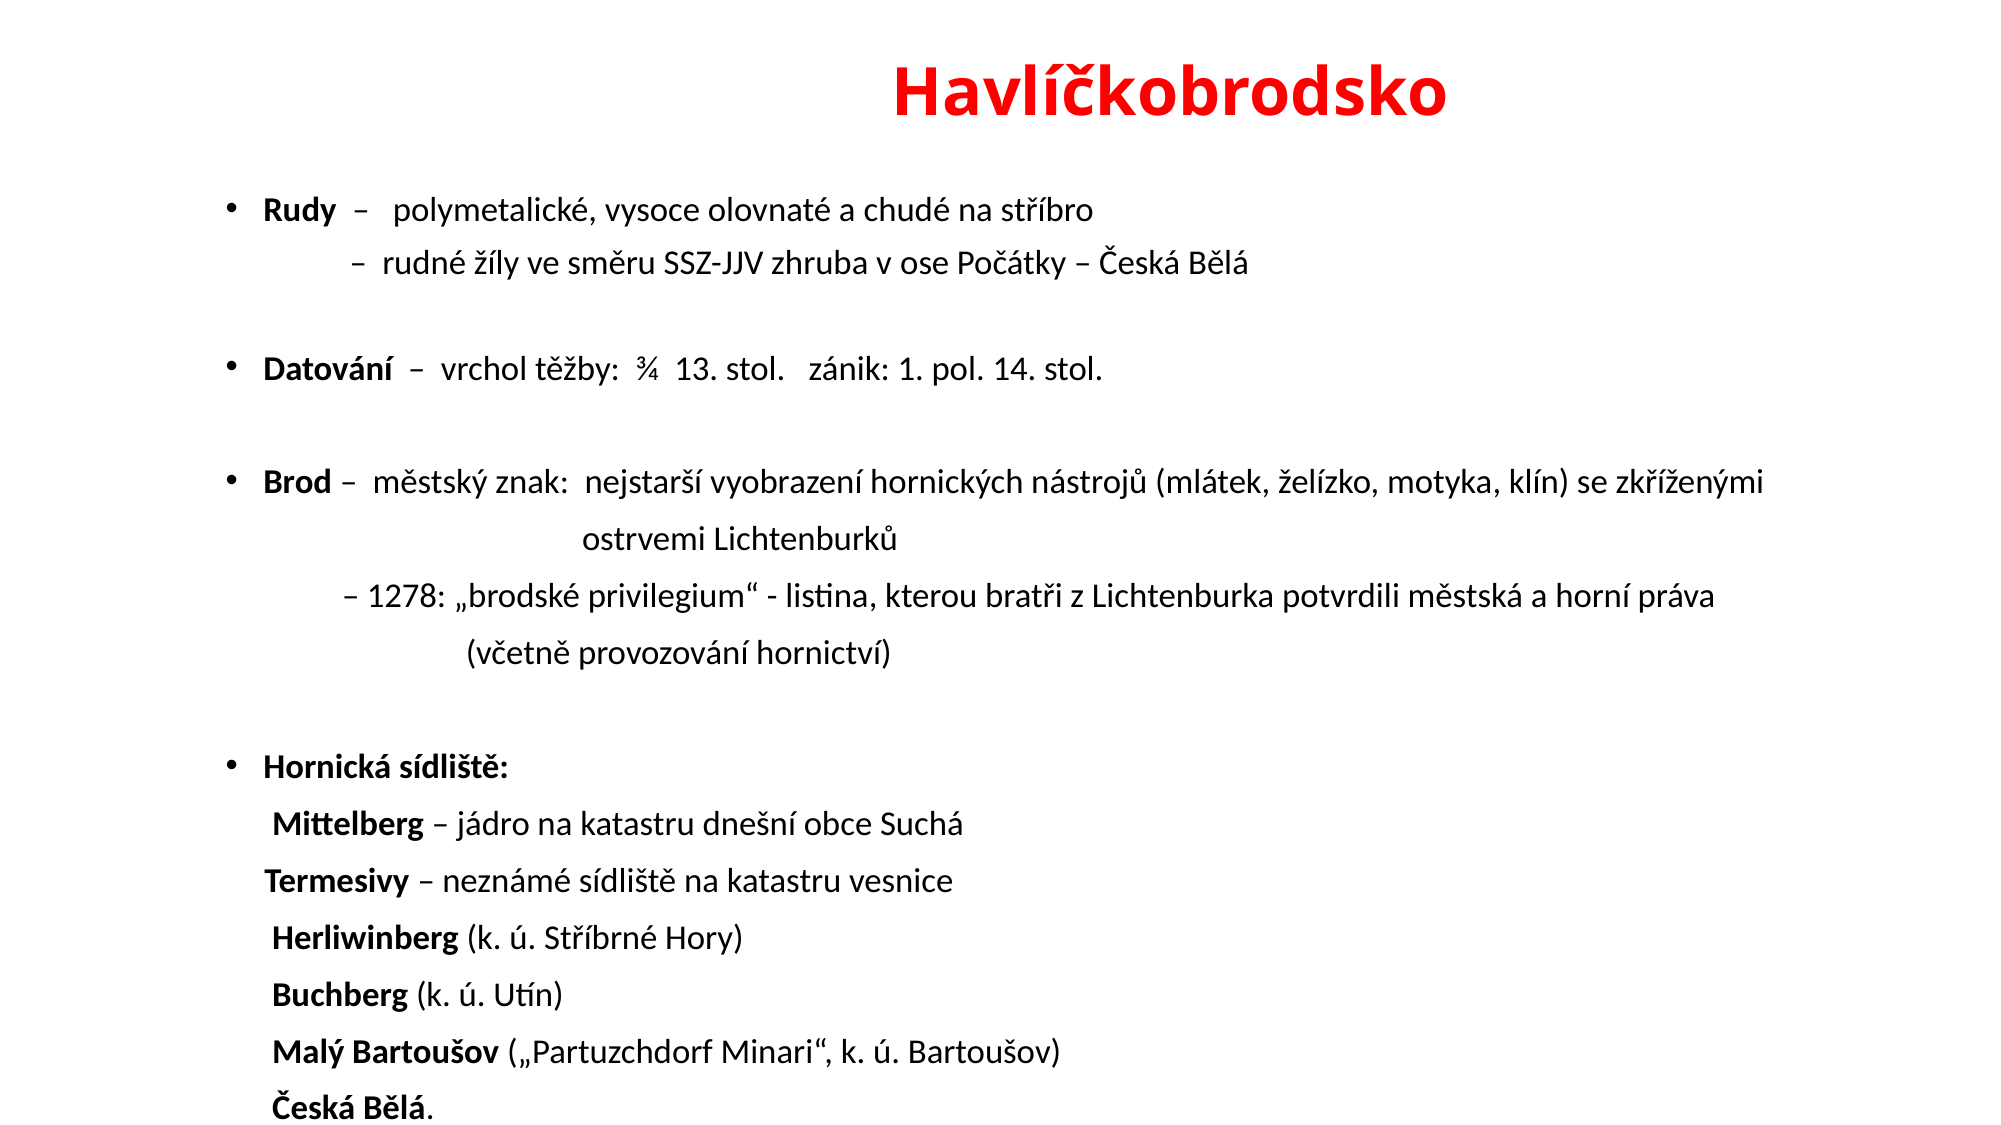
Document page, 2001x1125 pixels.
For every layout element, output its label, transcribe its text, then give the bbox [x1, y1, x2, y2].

title Havlíčkobrodsko [324, 0, 1675, 187]
list Rudy – polymetalické, vysoce olovnaté a chudé na stříbro – rudné žíly ve směru SSZ-JJV zhruba v ose Počátky – Česká Bělá Datování – vrchol těžby: ¾ 13. stol. zánik: 1. pol. 14. stol. Brod – městský znak: nejstarší vyobrazení hornických nástrojů (mlátek, želízko, motyka, klín) se zkříženými ostrvemi Lichtenburků – 1278: „brodské privilegium“ - listina, kterou bratři z Lichtenburka potvrdili městská a horní práva (včetně provozování hornictví) Hornická sídliště: Mittelberg – jádro na katastru dnešní obce Suchá Termesivy – neznámé sídliště na katastru vesnice Herliwinberg (k. ú. Stříbrné Hory) Buchberg (k. ú. Utín) Malý Bartoušov („Partuzchdorf Minari“, k. ú. Bartoušov) Česká Bělá. [210, 187, 1982, 1125]
